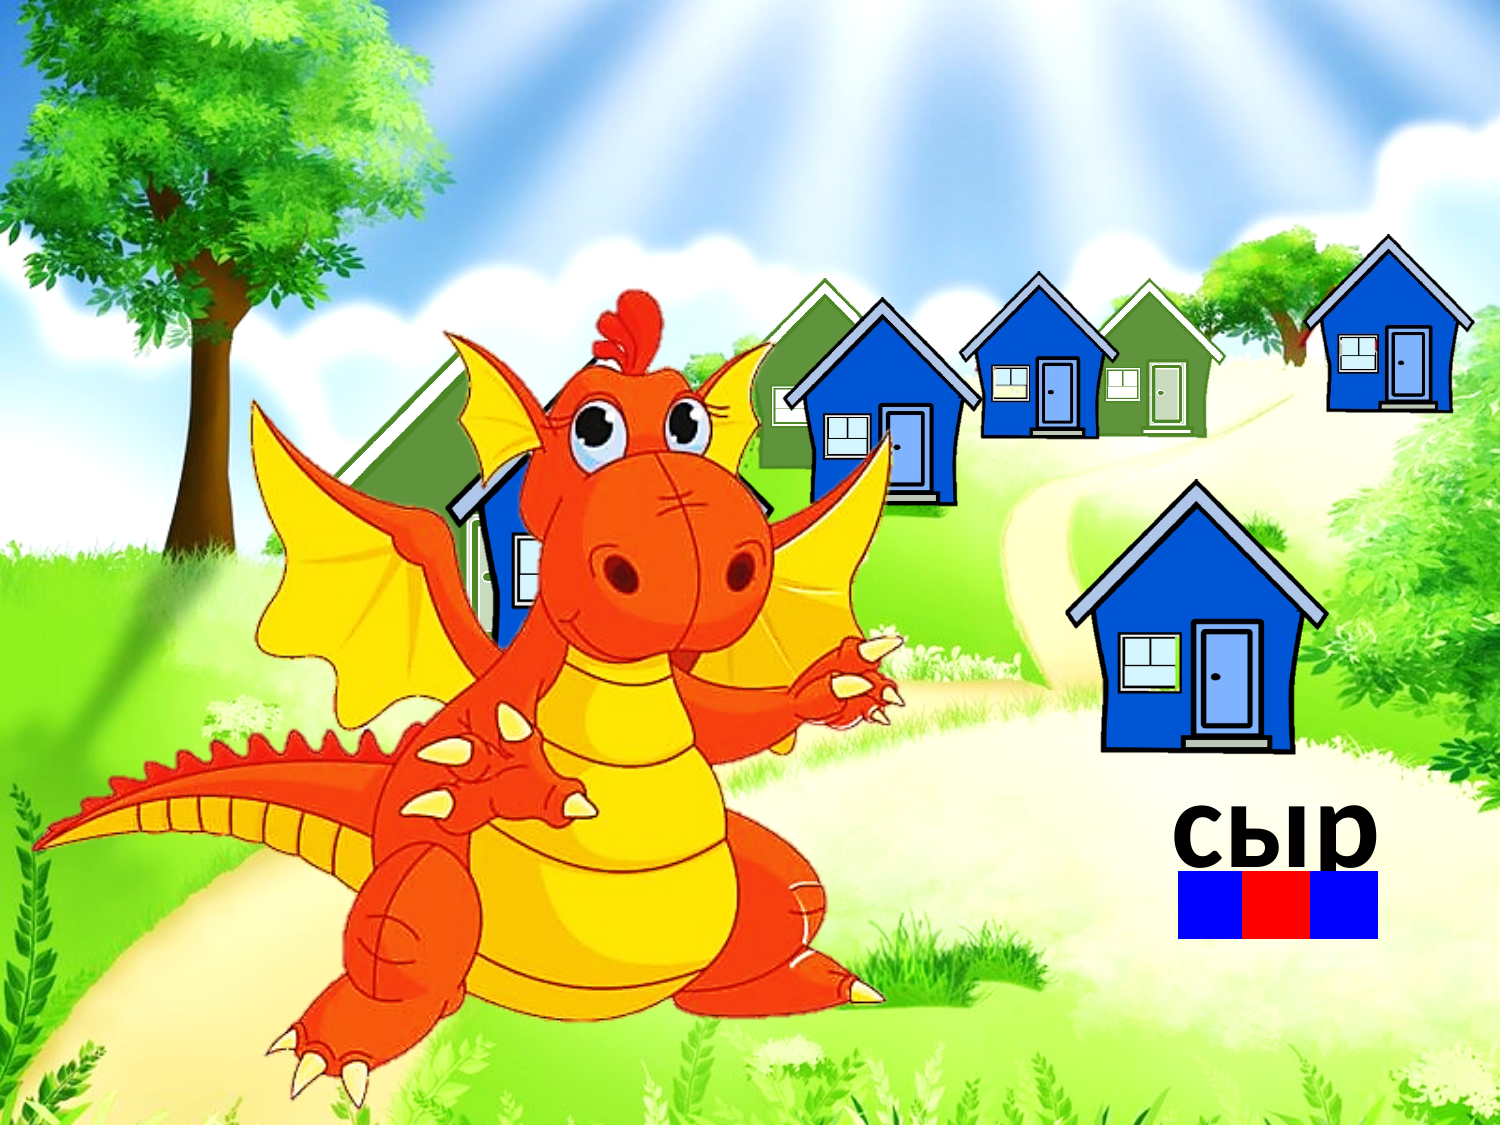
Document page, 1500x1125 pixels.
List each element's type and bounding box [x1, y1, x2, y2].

text_box [1178, 872, 1377, 939]
picture [0, 0, 1500, 1125]
